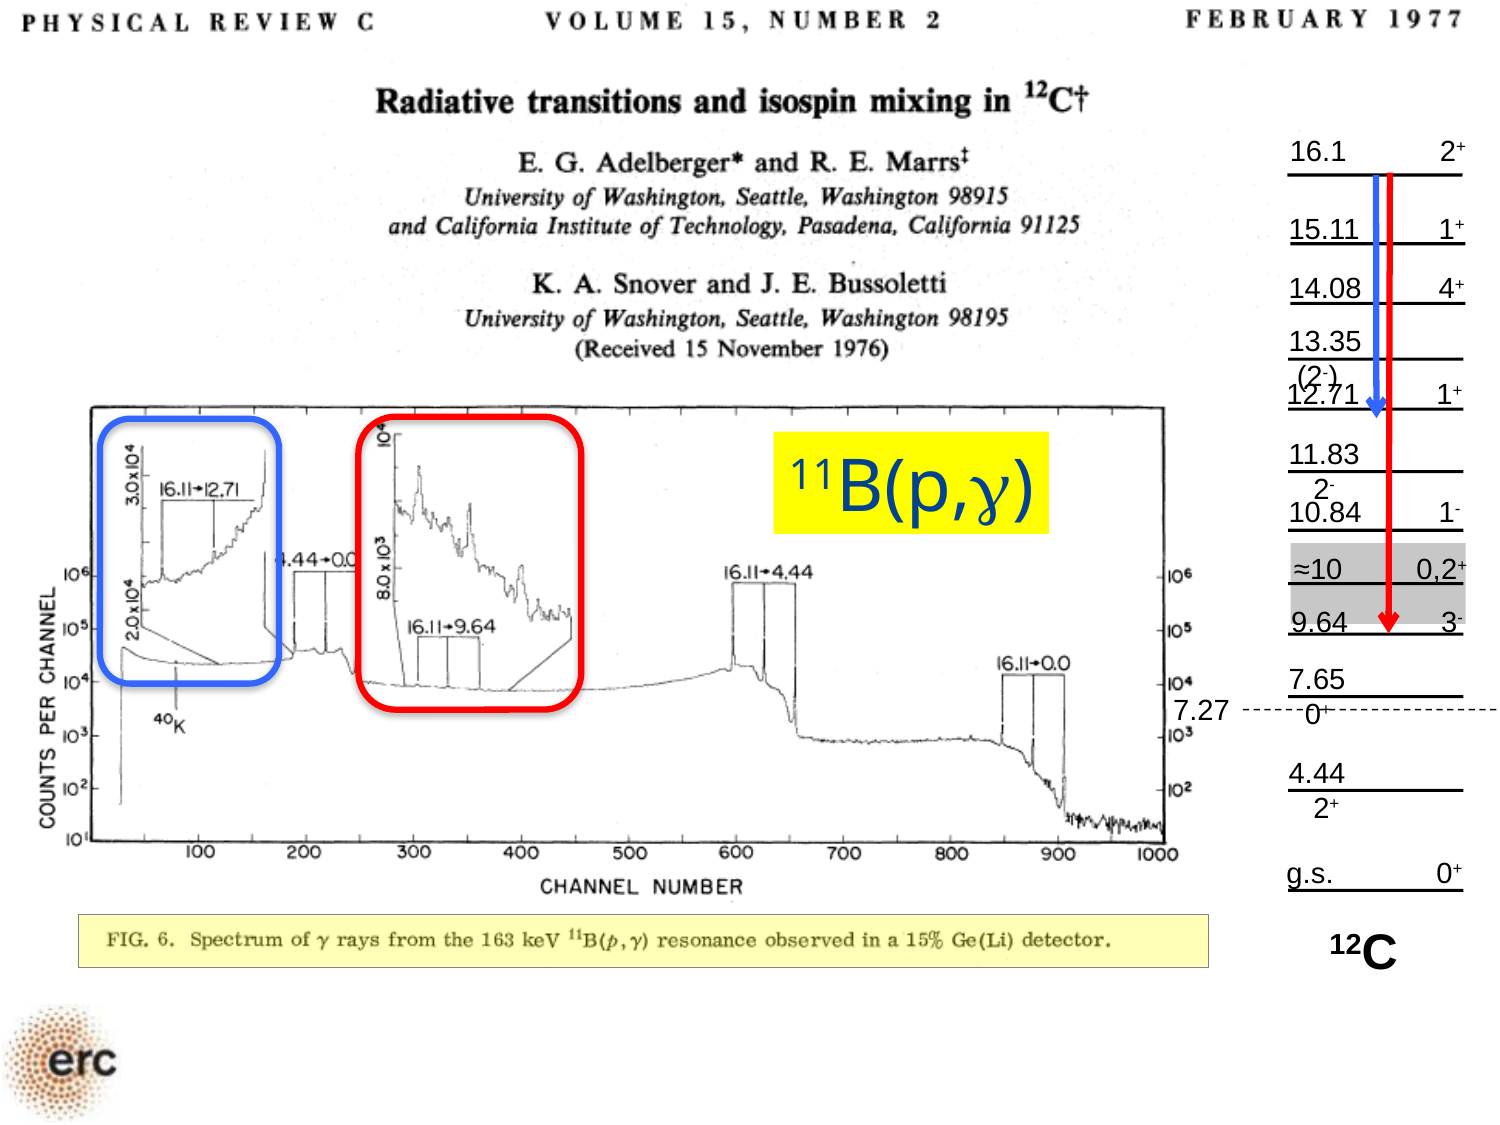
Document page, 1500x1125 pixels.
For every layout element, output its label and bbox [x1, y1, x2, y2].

picture [2, 1003, 122, 1123]
text_box [1158, 202, 1500, 988]
picture [0, 0, 1500, 373]
picture [0, 379, 1158, 971]
